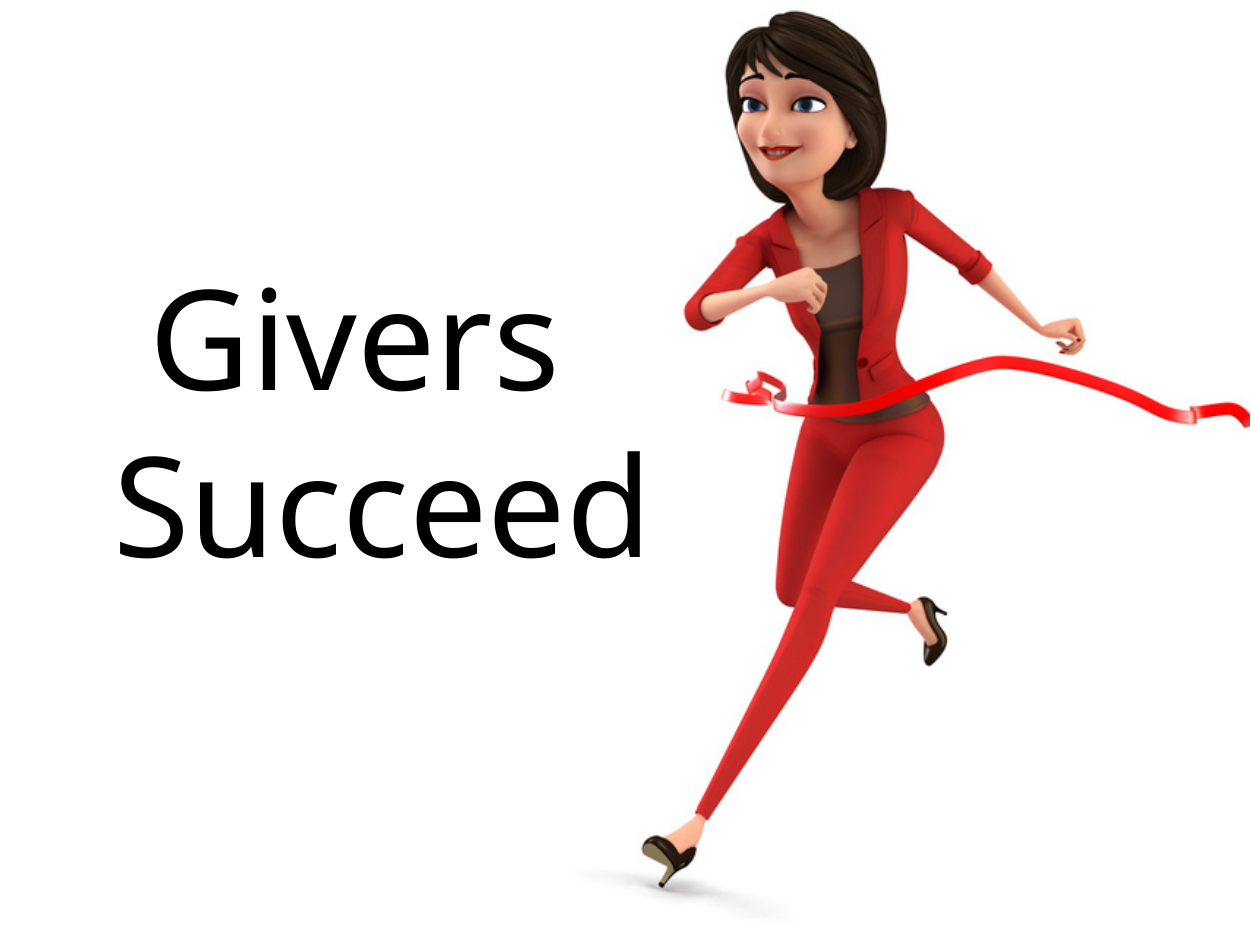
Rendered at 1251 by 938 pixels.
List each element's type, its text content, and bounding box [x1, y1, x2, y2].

text_box Givers Succeed [62, 243, 244, 593]
picture [249, 0, 1250, 938]
